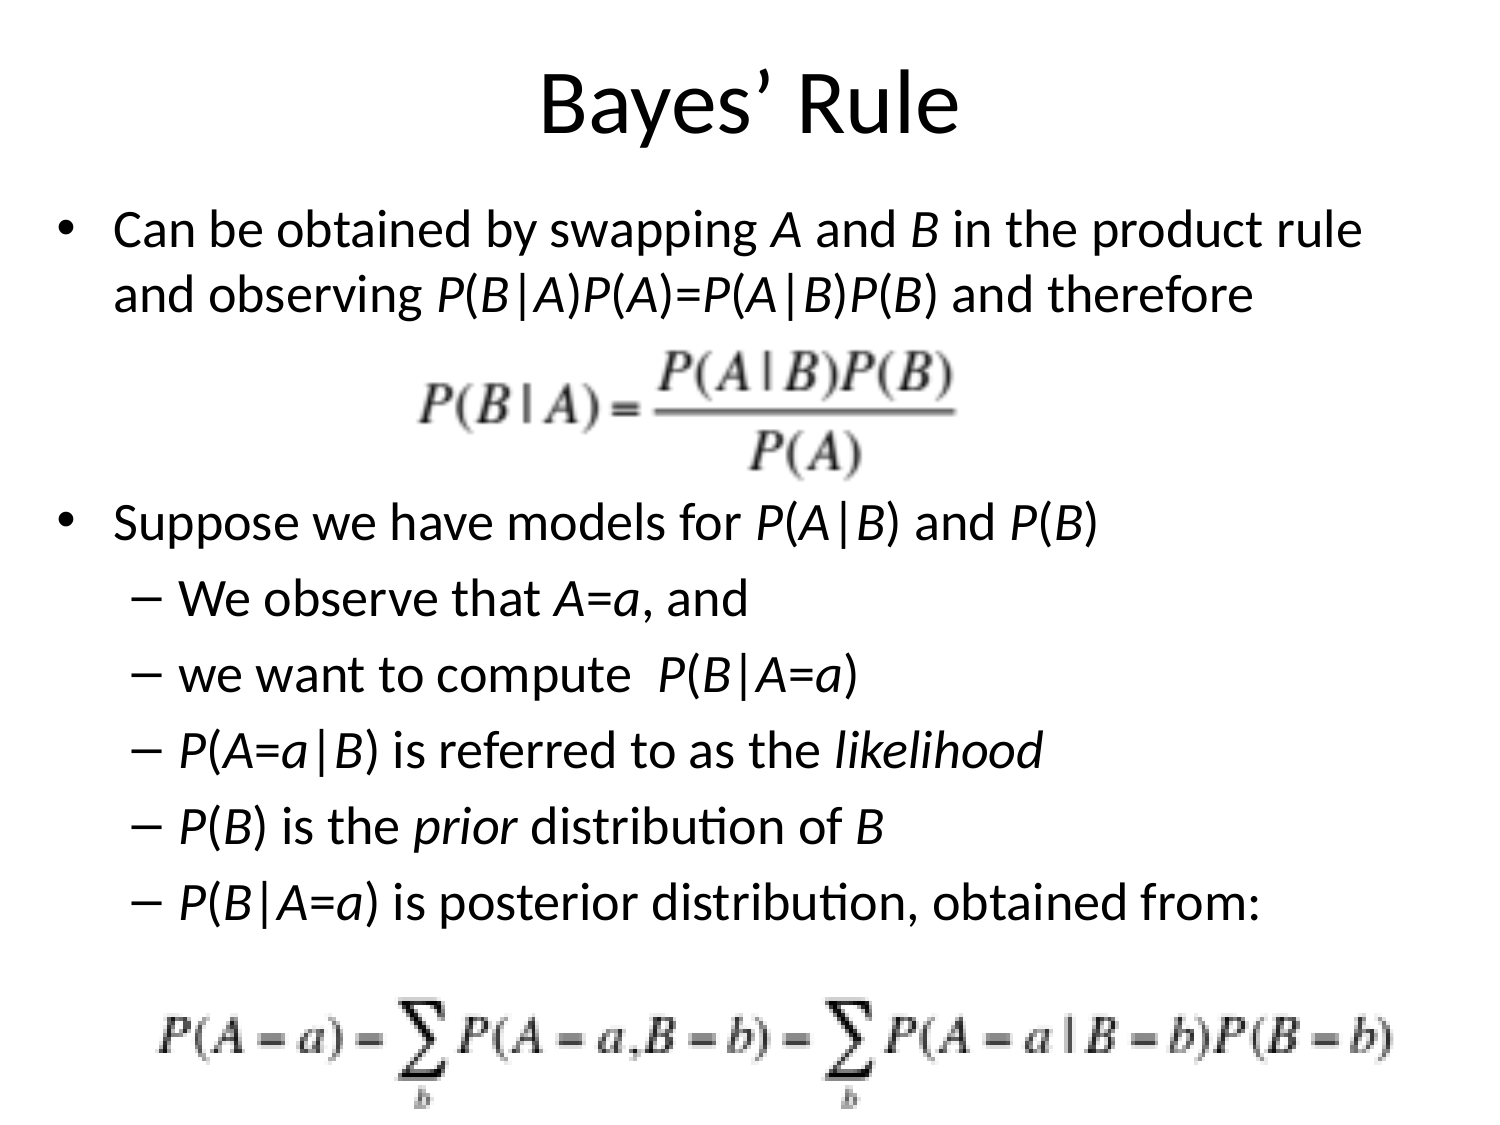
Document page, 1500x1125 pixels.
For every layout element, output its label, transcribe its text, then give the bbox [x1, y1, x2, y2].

title Bayes’ Rule [75, 3, 1425, 186]
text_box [411, 334, 966, 490]
list Can be obtained by swapping A and B in the product rule and observing P(B|A)P(A)=P(A|B)P(B) and therefore Suppose we have models for P(A|B) and P(B) We observe that A=a, and we want to compute P(B|A=a) P(A=a|B) is referred to as the likelihood P(B) is the prior distribution of B P(B|A=a) is posterior distribution, obtained from: [41, 186, 1467, 1067]
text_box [148, 993, 1394, 1114]
